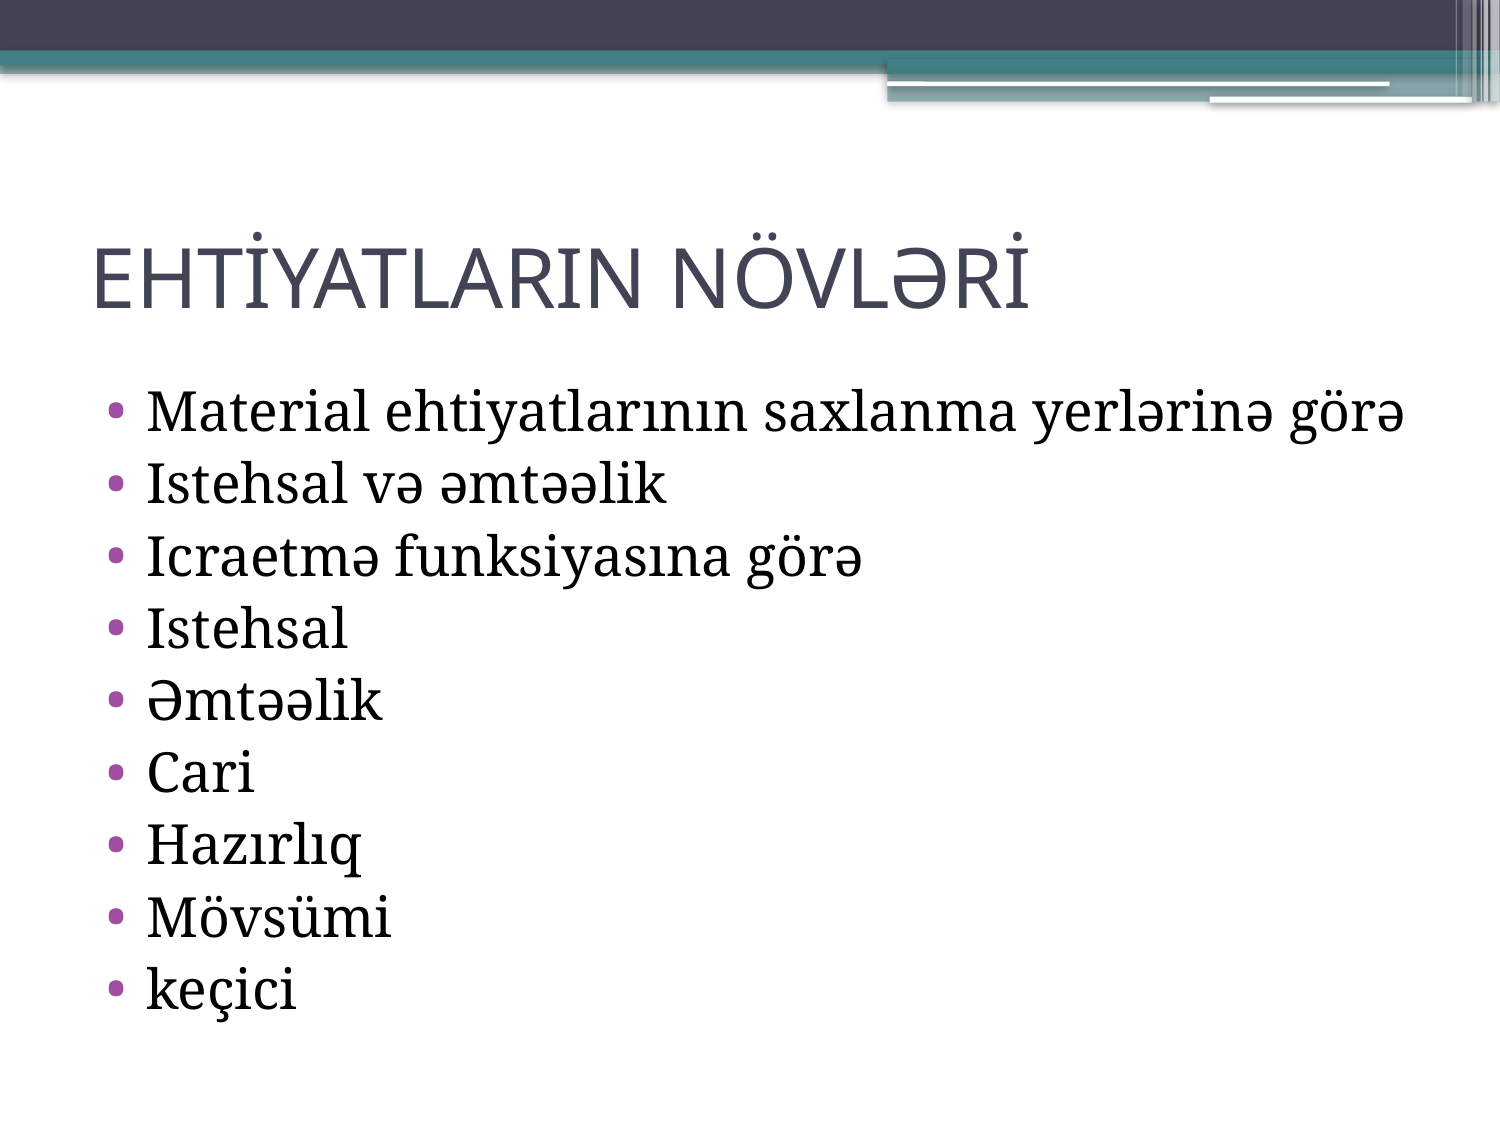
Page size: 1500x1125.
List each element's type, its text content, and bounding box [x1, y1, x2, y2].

title EHTİYATLARIN NÖVLƏRİ [75, 187, 1425, 363]
list Material ehtiyatlarının saxlanma yerlərinə görə Istehsal və əmtəəlik Icraetmə funksiyasına görə Istehsal Əmtəəlik Cari Hazırlıq Mövsümi keçici [75, 368, 1425, 1079]
